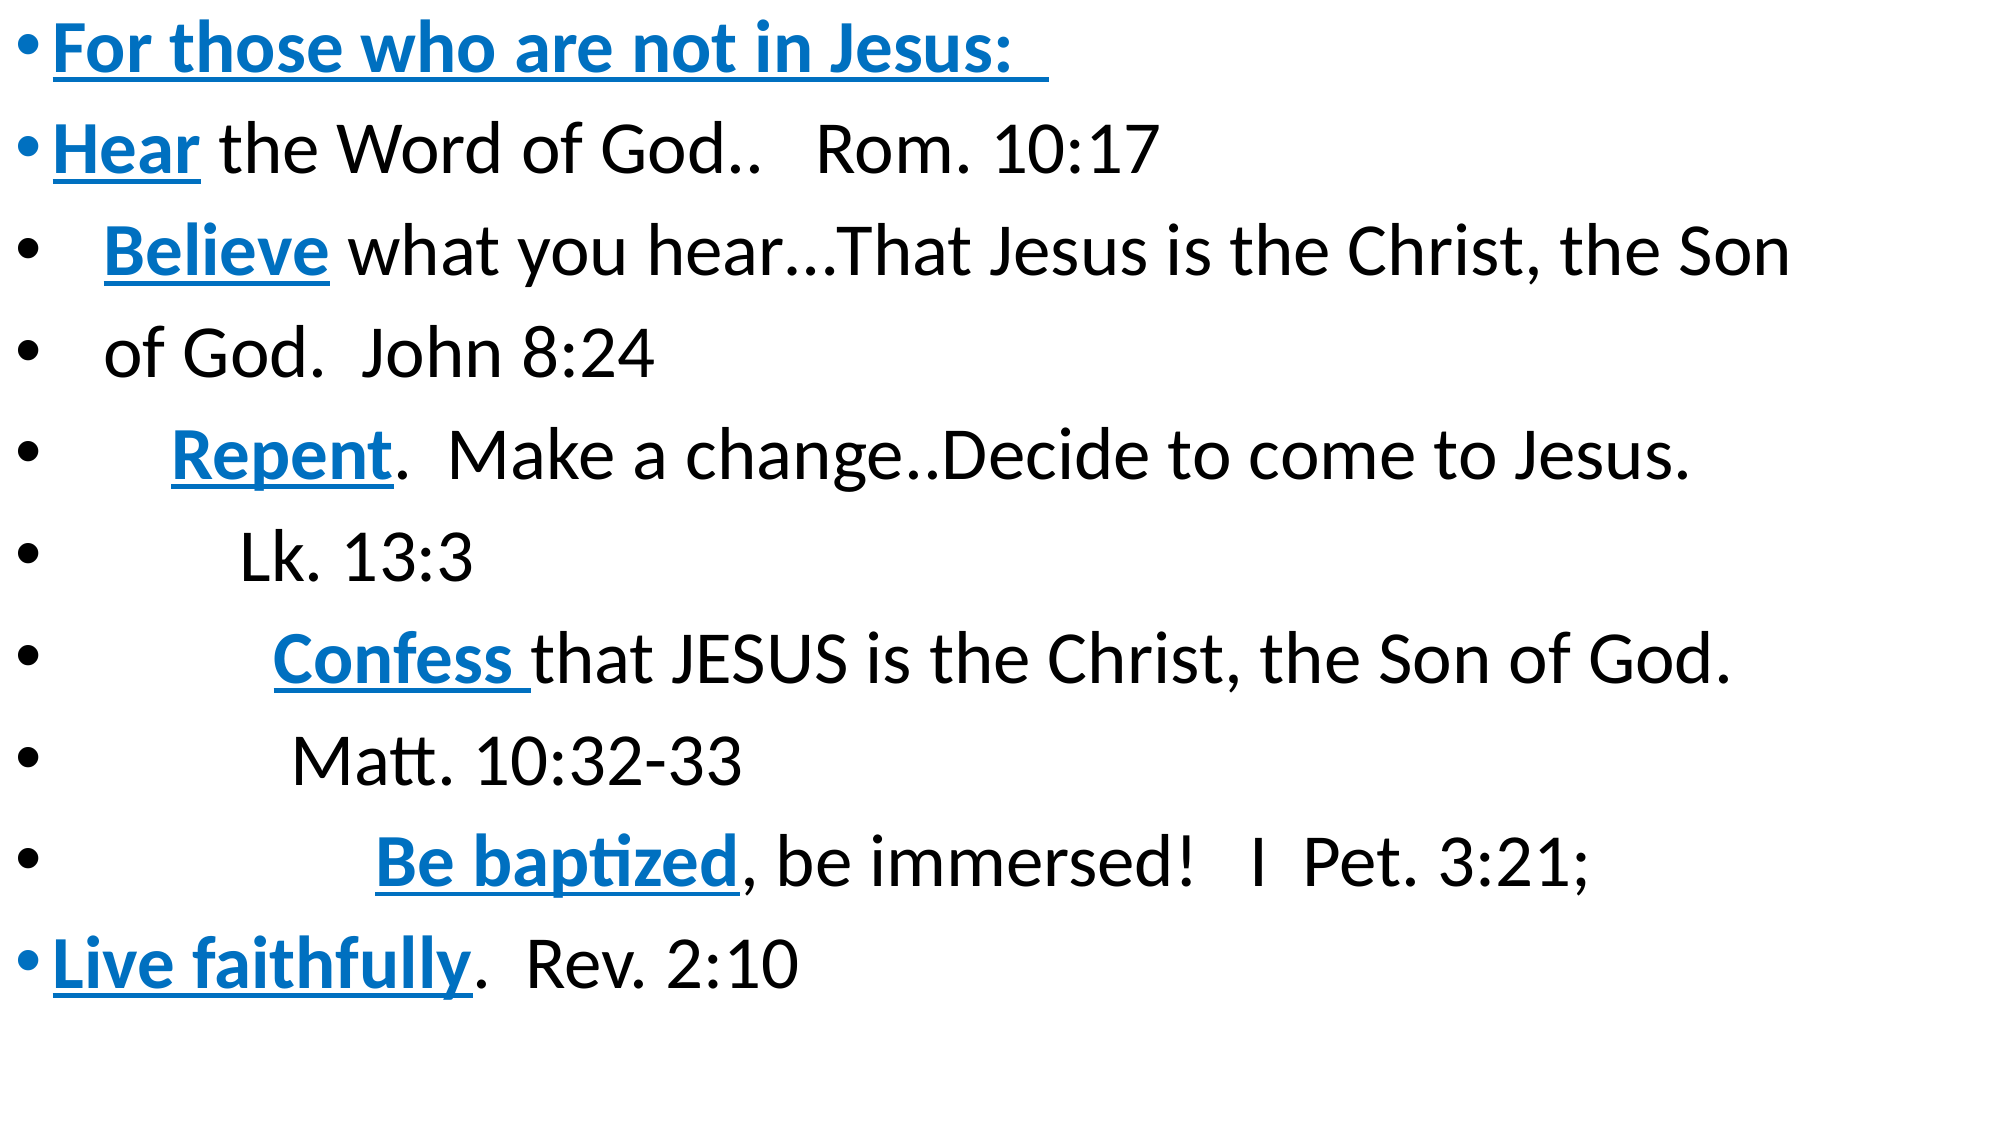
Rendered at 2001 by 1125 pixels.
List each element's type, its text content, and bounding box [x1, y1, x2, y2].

list For those who are not in Jesus: Hear the Word of God.. Rom. 10:17 Believe what you hear…That Jesus is the Christ, the Son of God. John 8:24 Repent. Make a change..Decide to come to Jesus. Lk. 13:3 Confess that JESUS is the Christ, the Son of God. Matt. 10:32-33 Be baptized, be immersed! I Pet. 3:21; Live faithfully. Rev. 2:10 [0, 0, 2000, 1125]
